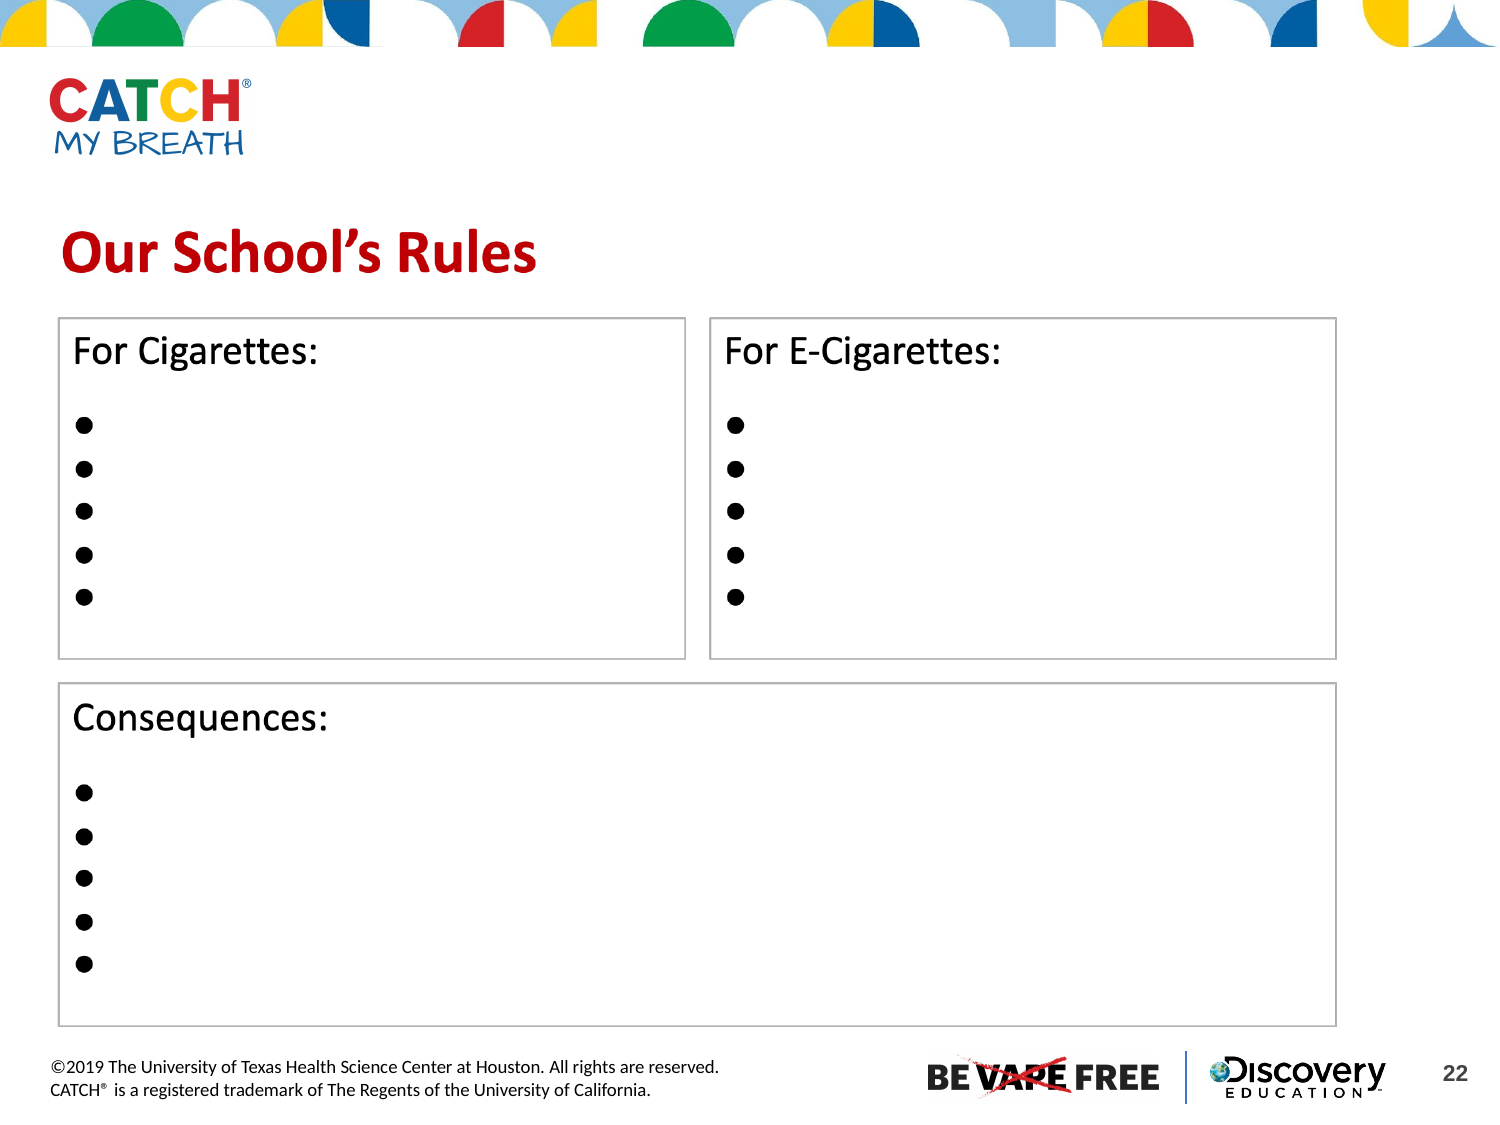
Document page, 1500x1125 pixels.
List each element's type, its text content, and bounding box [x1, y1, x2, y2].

picture [57, 317, 686, 660]
picture [0, 0, 1500, 47]
picture [44, 215, 1185, 290]
picture [928, 1054, 1159, 1102]
slide_number ‹#› [1393, 1051, 1484, 1086]
picture [1208, 1056, 1386, 1098]
picture [46, 73, 253, 159]
picture [708, 317, 1337, 660]
picture [57, 682, 1337, 1027]
